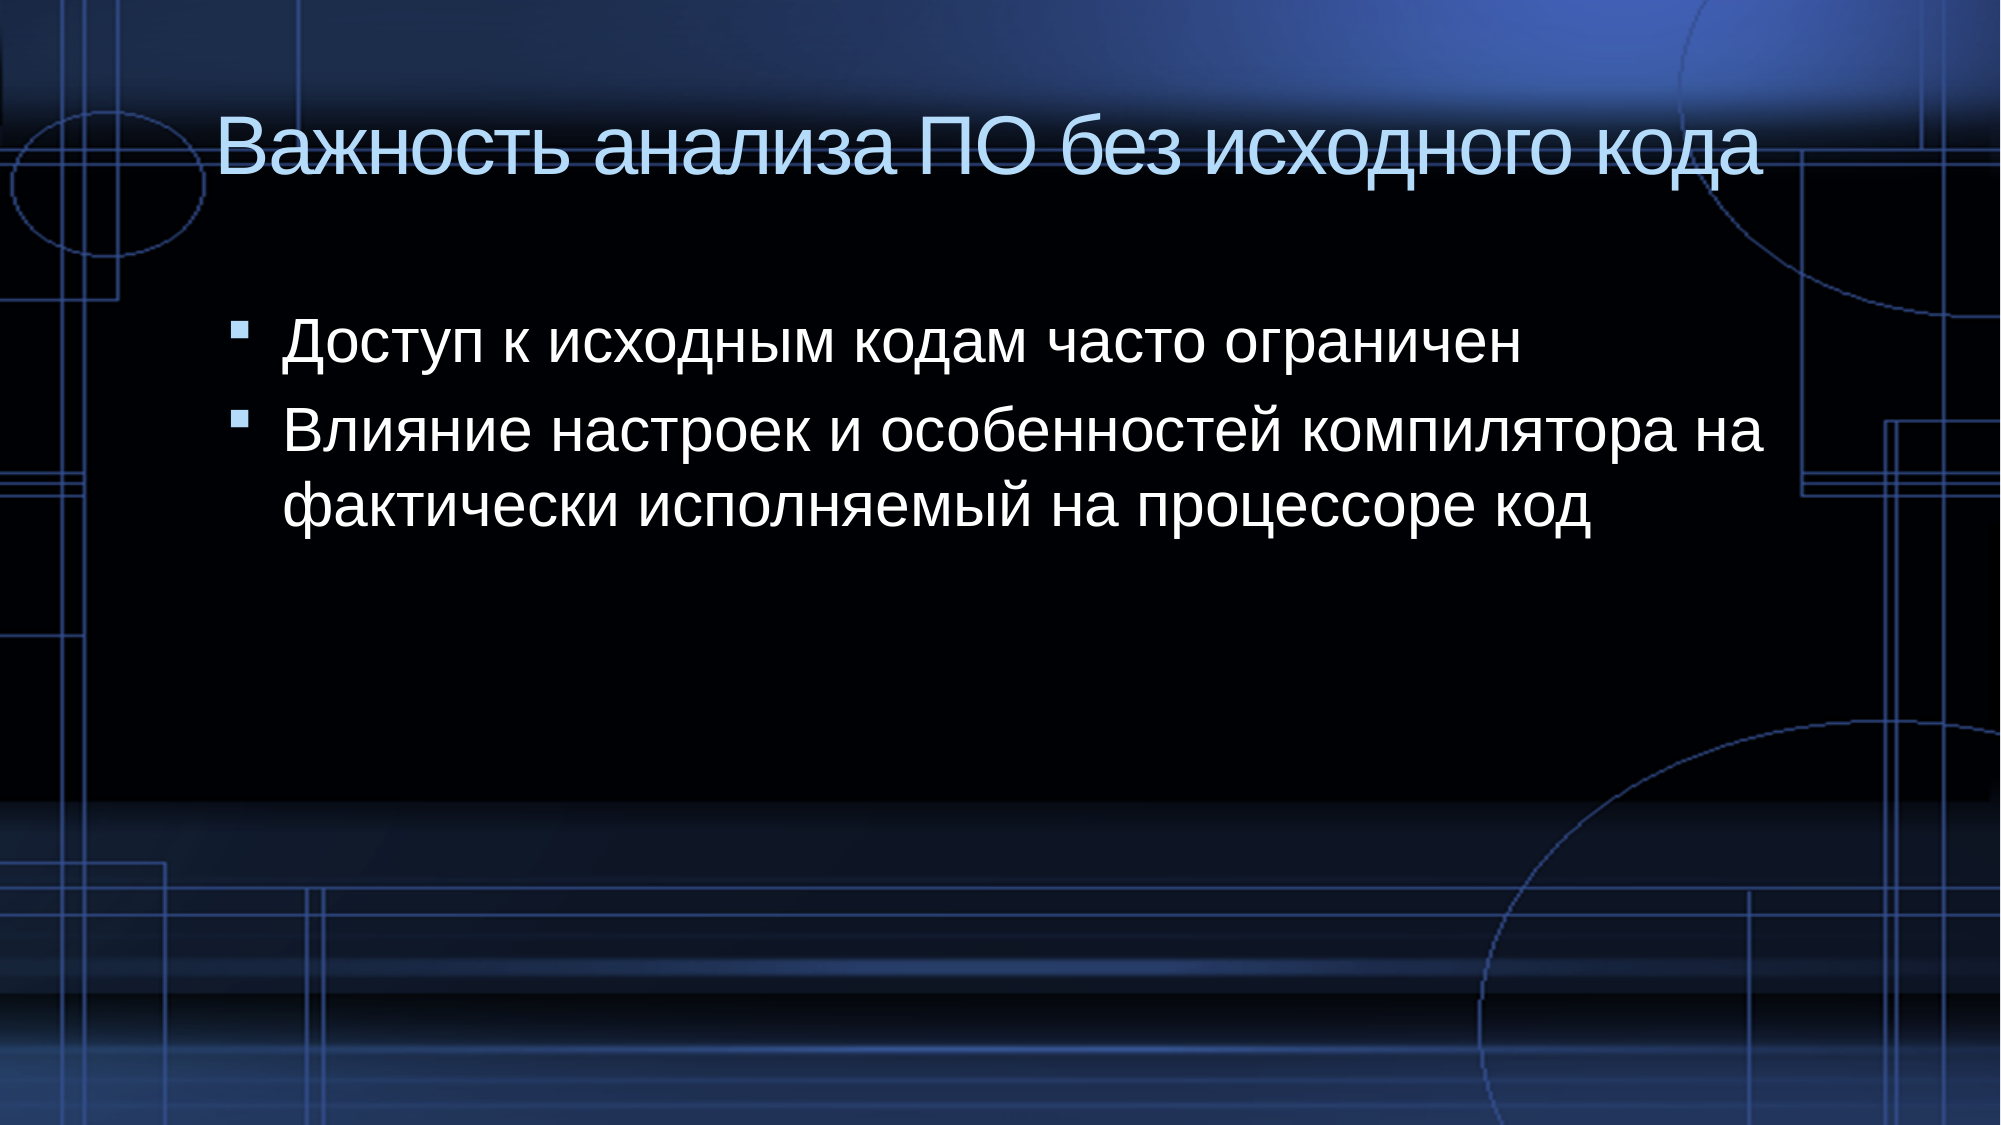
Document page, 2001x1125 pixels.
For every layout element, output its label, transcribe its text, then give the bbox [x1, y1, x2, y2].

list Доступ к исходным кодам часто ограничен Влияние настроек и особенностей компилятора на фактически исполняемый на процессоре код [200, 292, 1900, 1043]
picture [0, 0, 2001, 1125]
title Важность анализа ПО без исходного кода [200, 83, 1900, 234]
